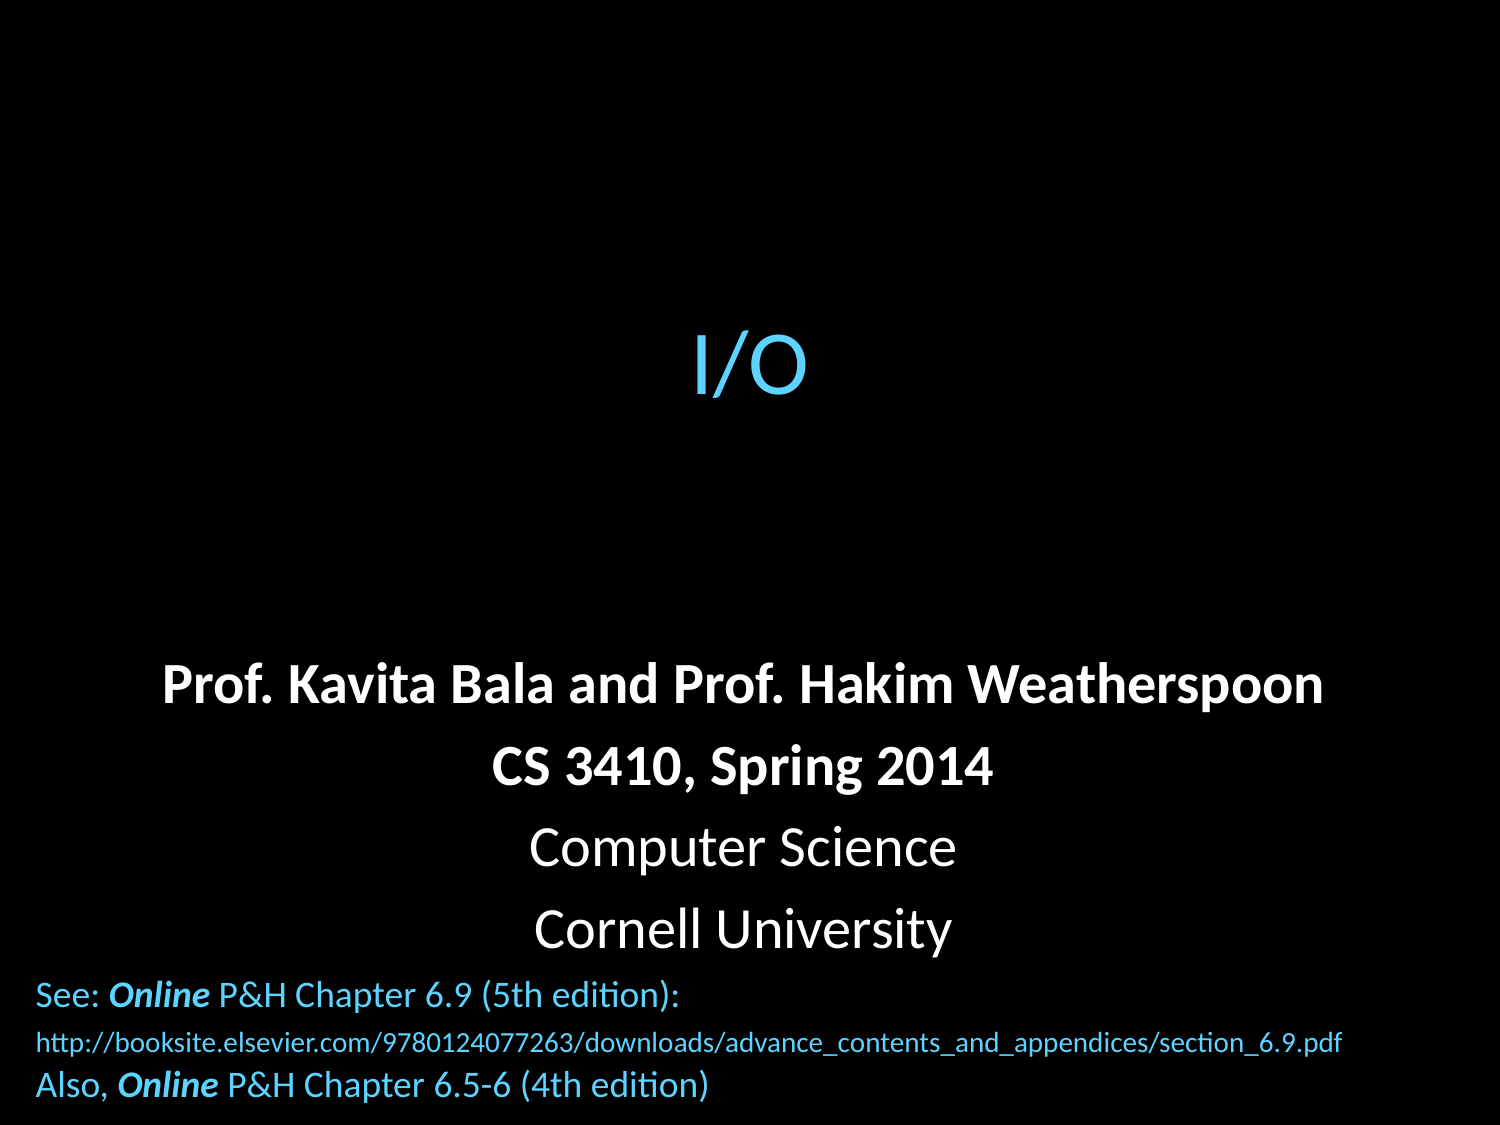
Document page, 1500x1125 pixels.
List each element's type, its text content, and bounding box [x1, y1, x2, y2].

text_box See: Online P&H Chapter 6.9 (5th edition): http://booksite.elsevier.com/9780124077263/downloads/advance_contents_and_appendices/section_6.9.pdf Also, Online P&H Chapter 6.5-6 (4th edition) [20, 962, 1368, 1113]
title I/O [112, 237, 1388, 479]
subtitle Prof. Kavita Bala and Prof. Hakim Weatherspoon CS 3410, Spring 2014 Computer Science Cornell University [99, 637, 1388, 975]
